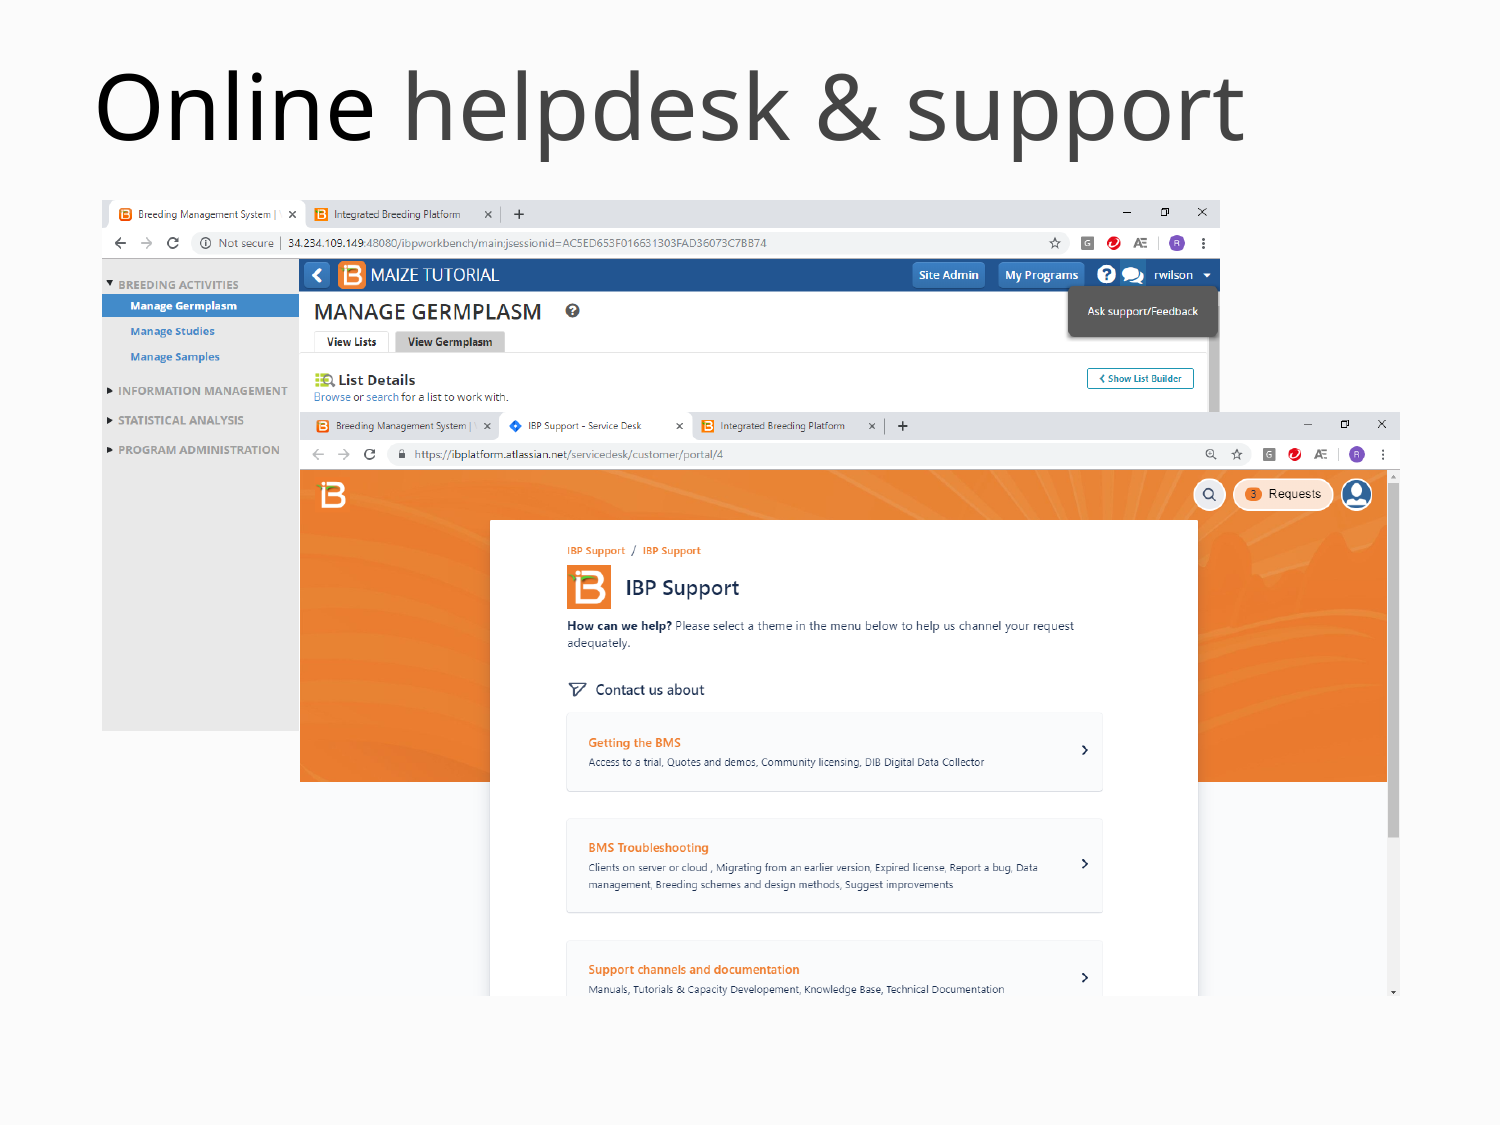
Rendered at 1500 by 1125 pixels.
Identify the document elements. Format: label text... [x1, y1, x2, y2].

text_box Online helpdesk & support [78, 41, 1363, 167]
picture [102, 200, 1401, 996]
